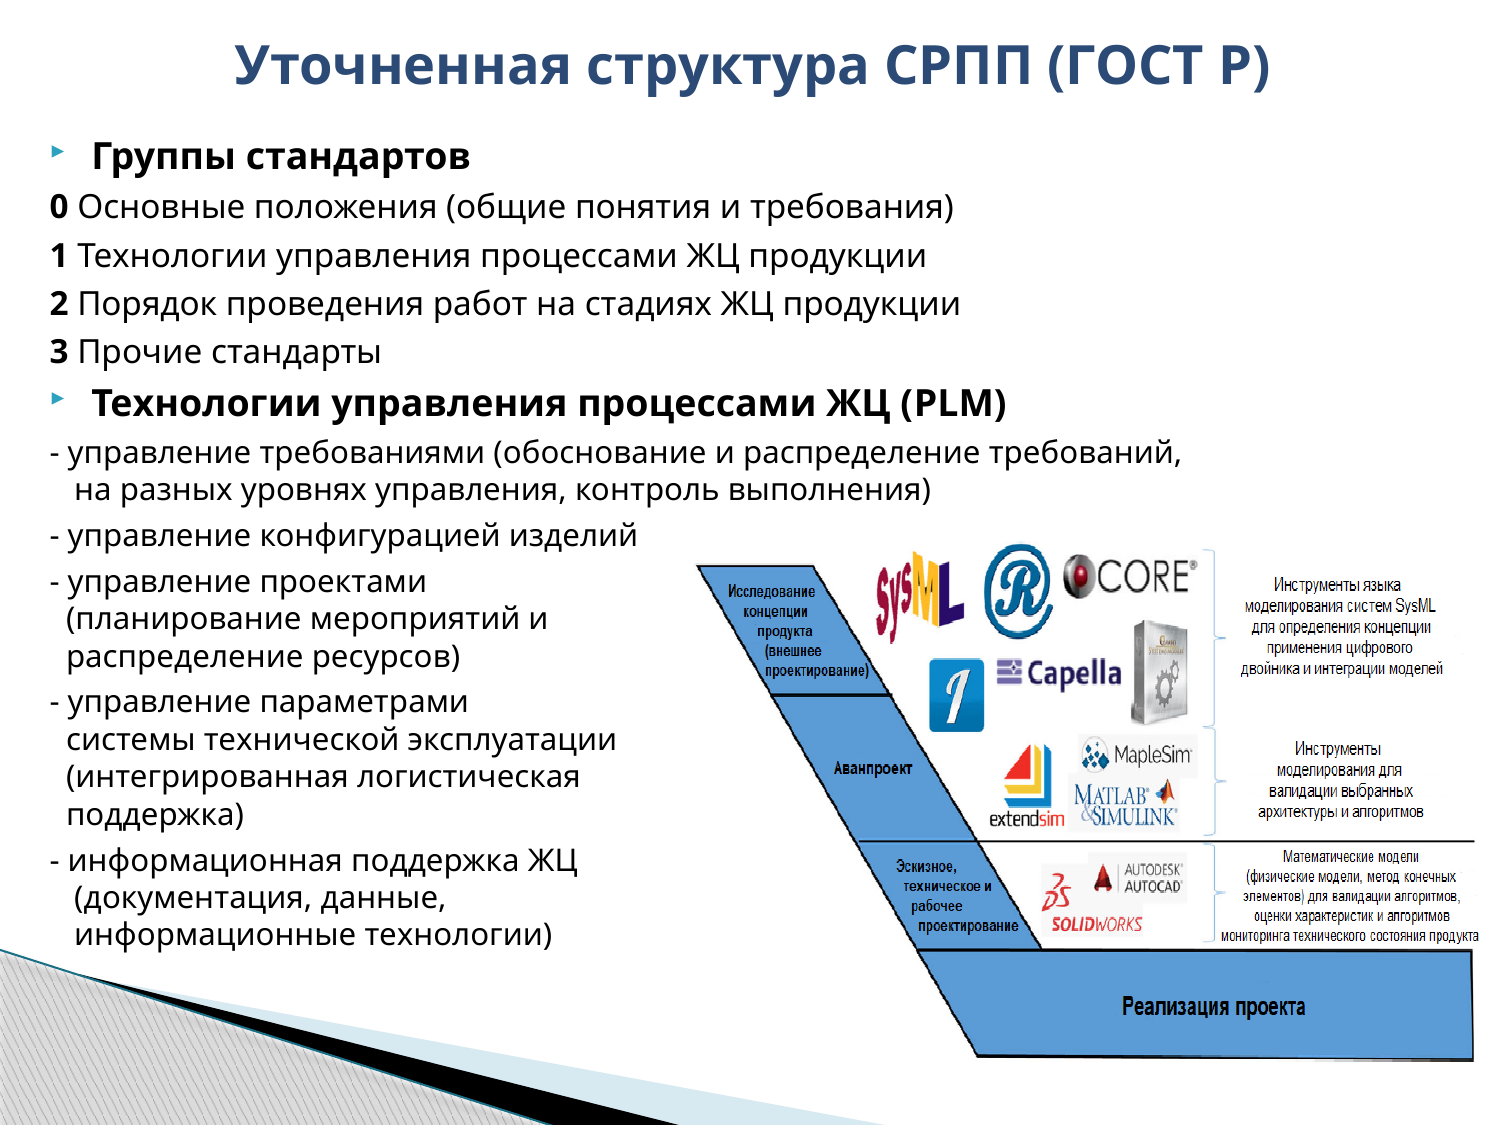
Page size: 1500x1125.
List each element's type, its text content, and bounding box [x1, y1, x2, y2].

picture [666, 526, 1500, 1083]
text_box Группы стандартов 0 Основные положения (общие понятия и требования) 1 Технологии управления процессами ЖЦ продукции 2 Порядок проведения работ на стадиях ЖЦ продукции 3 Прочие стандарты Технологии управления процессами ЖЦ (PLM) - управление требованиями (обоснование и распределение требований, на разных уровнях управления, контроль выполнения) - управление конфигурацией изделий - управление проектами (планирование мероприятий и распределение ресурсов) - управление параметрами системы технической эксплуатации (интегрированная логистическая поддержка) - информационная поддержка ЖЦ (документация, данные, информационные технологии) [17, 125, 1483, 959]
title Уточненная структура СРПП (ГОСТ Р) [47, 0, 1459, 125]
